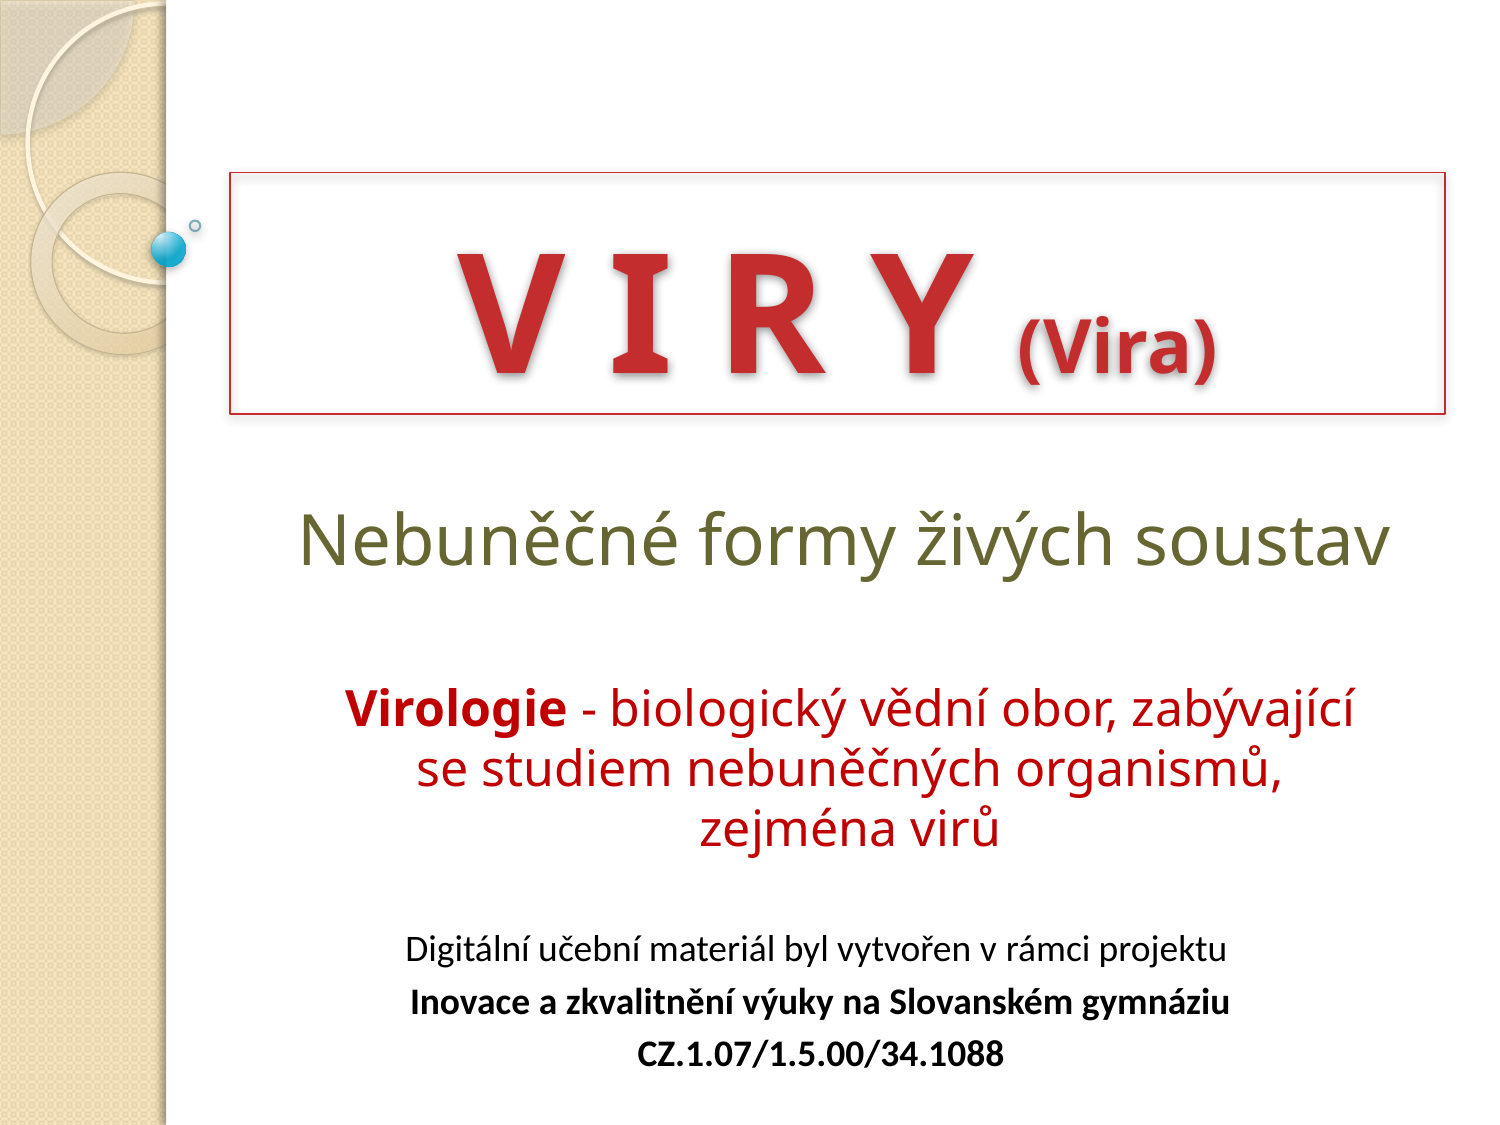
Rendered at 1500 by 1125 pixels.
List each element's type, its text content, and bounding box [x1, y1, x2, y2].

title V I R Y (Vira) [229, 172, 1446, 415]
text_box Digitální učební materiál byl vytvořen v rámci projektu Inovace a zkvalitnění výuky na Slovanském gymnáziu CZ.1.07/1.5.00/34.1088 [265, 916, 1376, 1082]
text_box Virologie - biologický vědní obor, zabývající se studiem nebuněčných organismů, zejména virů [312, 668, 1388, 864]
subtitle Nebuněčné formy živých soustav [234, 303, 1450, 591]
